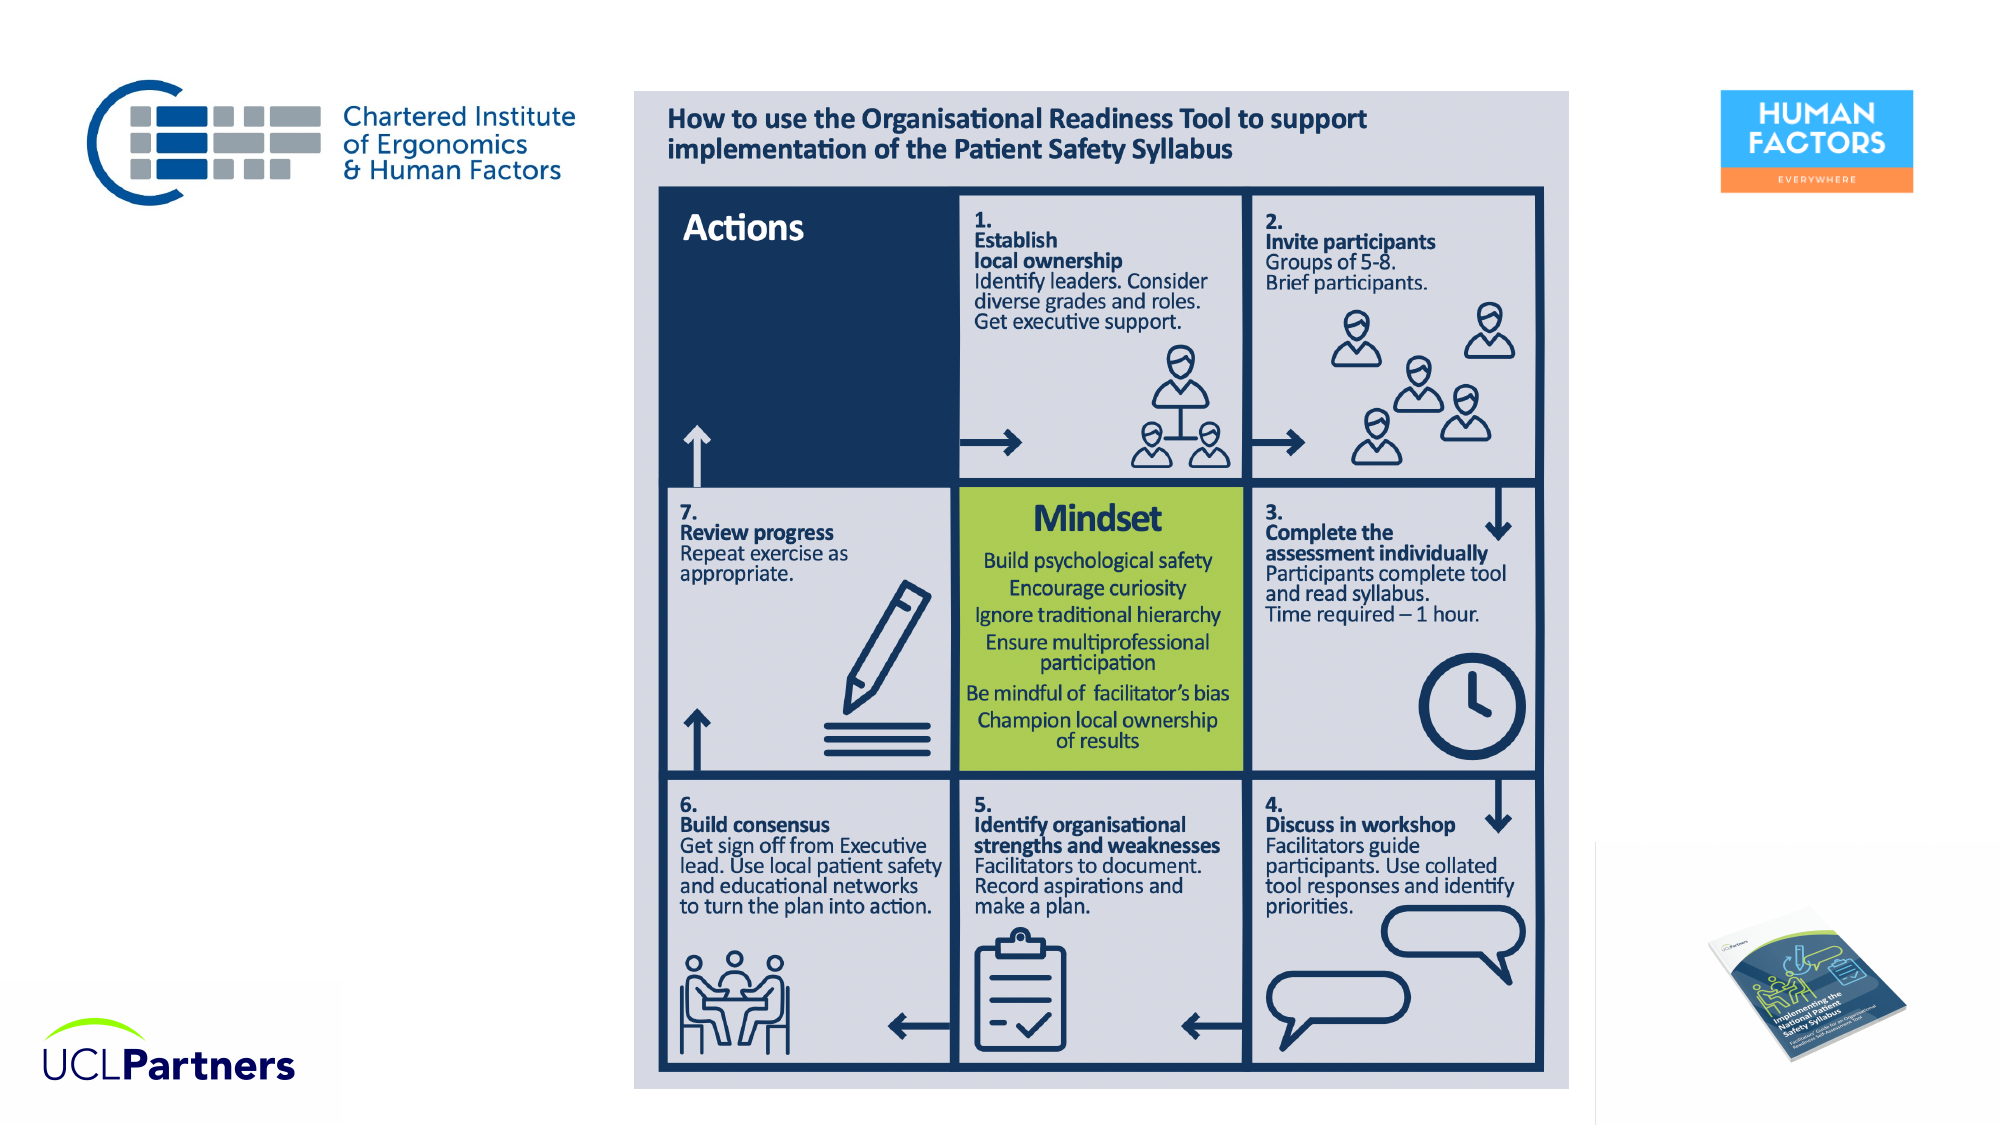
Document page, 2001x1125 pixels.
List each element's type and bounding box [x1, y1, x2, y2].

picture [634, 91, 1569, 1089]
picture [75, 67, 603, 217]
picture [1595, 842, 2000, 1125]
picture [0, 981, 342, 1125]
picture [1676, 3, 1958, 285]
